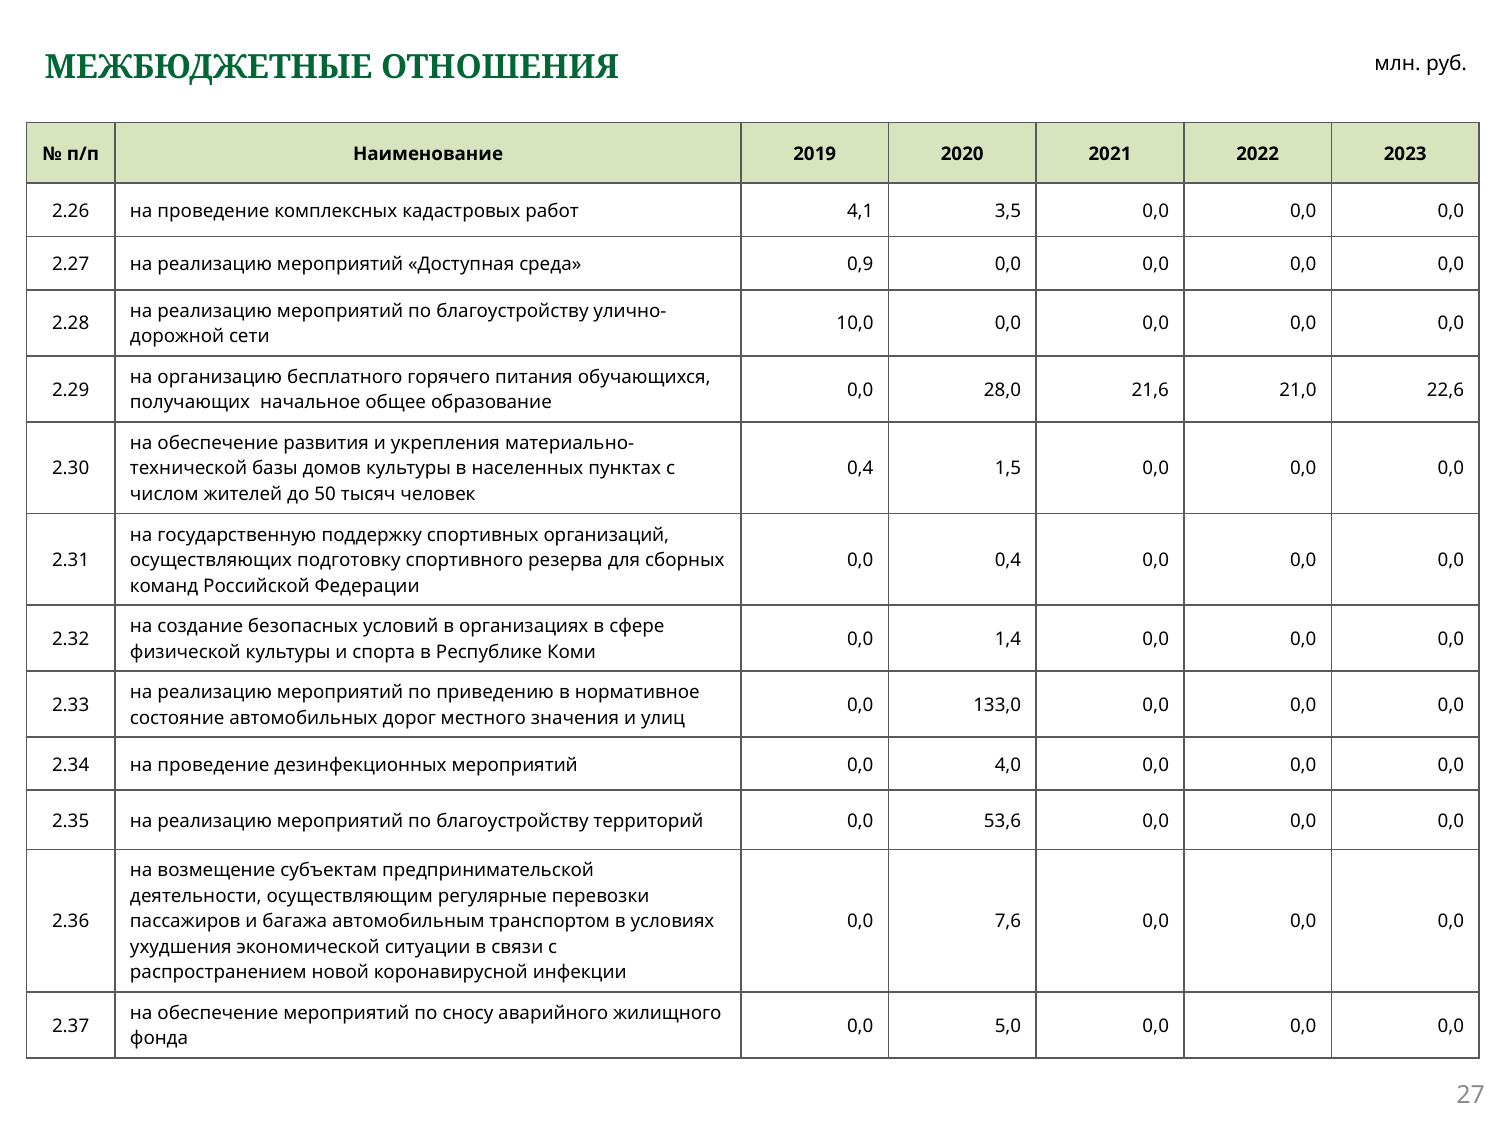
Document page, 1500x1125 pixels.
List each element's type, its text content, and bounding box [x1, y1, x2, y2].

table_cell 3,5 [889, 184, 1035, 236]
table_cell 0,0 [1332, 738, 1478, 789]
table_header 2020 [889, 123, 1035, 182]
table_cell 2.36 [27, 850, 114, 991]
table_cell на проведение дезинфекционных мероприятий [116, 738, 740, 789]
table_cell 0,0 [1037, 672, 1183, 736]
table_cell 2.33 [27, 672, 114, 736]
table_cell 0,0 [1185, 993, 1331, 1057]
table_cell 0,0 [1332, 606, 1478, 670]
table_cell 0,0 [1185, 791, 1331, 849]
table_cell 0,0 [1185, 237, 1331, 289]
table_header 2023 [1332, 123, 1478, 182]
table_cell 0,0 [742, 850, 888, 991]
table_cell 0,0 [1185, 514, 1331, 604]
table_cell 0,0 [1332, 237, 1478, 289]
table_cell 1,4 [889, 606, 1035, 670]
table_cell 2.32 [27, 606, 114, 670]
table_cell 0,0 [1332, 291, 1478, 355]
table_cell на обеспечение мероприятий по сносу аварийного жилищного фонда [116, 993, 740, 1057]
table_cell 0,0 [742, 993, 888, 1057]
table_cell на возмещение субъектам предпринимательской деятельности, осуществляющим регулярные перевозки пассажиров и багажа автомобильным транспортом в условиях ухудшения экономической ситуации в связи с распространением новой коронавирусной инфекции [116, 850, 740, 991]
table_cell 0,0 [1185, 672, 1331, 736]
title МЕЖБЮДЖЕТНЫЕ ОТНОШЕНИЯ [29, 29, 1471, 122]
table_cell 1,5 [889, 423, 1035, 513]
table_cell 0,0 [1037, 184, 1183, 236]
table_cell 2.35 [27, 791, 114, 849]
table_cell 0,0 [1037, 850, 1183, 991]
table_cell 0,0 [1185, 738, 1331, 789]
table_cell 0,0 [1037, 738, 1183, 789]
table_cell 22,6 [1332, 357, 1478, 421]
table_cell 7,6 [889, 850, 1035, 991]
table_cell на организацию бесплатного горячего питания обучающихся, получающих начальное общее образование [116, 357, 740, 421]
table_cell 0,0 [1185, 184, 1331, 236]
table_cell 0,0 [1332, 791, 1478, 849]
table_cell 0,0 [1332, 993, 1478, 1057]
table_cell 0,0 [1037, 423, 1183, 513]
table_cell 0,0 [1185, 850, 1331, 991]
table_cell 0,0 [742, 357, 888, 421]
table_cell на обеспечение развития и укрепления материально-технической базы домов культуры в населенных пунктах с числом жителей до 50 тысяч человек [116, 423, 740, 513]
table_cell 2.30 [27, 423, 114, 513]
table_cell 2.34 [27, 738, 114, 789]
table_header 2019 [742, 123, 888, 182]
table_cell 0,0 [742, 606, 888, 670]
table_cell 0,0 [1185, 423, 1331, 513]
table_cell 0,0 [1037, 237, 1183, 289]
table_cell 21,0 [1185, 357, 1331, 421]
table_header 2021 [1037, 123, 1183, 182]
table_cell 0,0 [742, 791, 888, 849]
table_cell 0,0 [1185, 606, 1331, 670]
table_cell 4,0 [889, 738, 1035, 789]
table_header № п/п [27, 123, 114, 182]
slide_number 27 [1149, 1065, 1500, 1125]
table_cell 0,0 [1037, 291, 1183, 355]
table_cell 28,0 [889, 357, 1035, 421]
table_cell 0,0 [742, 514, 888, 604]
table_cell 4,1 [742, 184, 888, 236]
table_cell на реализацию мероприятий по благоустройству улично-дорожной сети [116, 291, 740, 355]
table_cell 2.26 [27, 184, 114, 236]
table_cell 21,6 [1037, 357, 1183, 421]
table_cell 0,0 [1037, 606, 1183, 670]
table_cell 0,0 [1037, 993, 1183, 1057]
table_cell на реализацию мероприятий по приведению в нормативное состояние автомобильных дорог местного значения и улиц [116, 672, 740, 736]
table_cell 0,4 [889, 514, 1035, 604]
table_cell 2.29 [27, 357, 114, 421]
table_cell 5,0 [889, 993, 1035, 1057]
table_header 2022 [1185, 123, 1331, 182]
table_cell 0,0 [1037, 791, 1183, 849]
table_cell 0,0 [1037, 514, 1183, 604]
table_cell 0,0 [1332, 423, 1478, 513]
table_cell на создание безопасных условий в организациях в сфере физической культуры и спорта в Республике Коми [116, 606, 740, 670]
table_cell 0,0 [1332, 184, 1478, 236]
table_cell 0,0 [742, 672, 888, 736]
table_cell 2.37 [27, 993, 114, 1057]
table_cell 0,4 [742, 423, 888, 513]
text_box млн. руб. [1294, 44, 1484, 80]
table_cell 0,0 [1332, 672, 1478, 736]
table_cell 0,0 [742, 738, 888, 789]
table_cell 0,0 [1332, 514, 1478, 604]
table_cell 2.28 [27, 291, 114, 355]
table_cell 0,9 [742, 237, 888, 289]
table_cell 0,0 [889, 237, 1035, 289]
table_cell на реализацию мероприятий по благоустройству территорий [116, 791, 740, 849]
table_cell 0,0 [1185, 291, 1331, 355]
table_cell на реализацию мероприятий «Доступная среда» [116, 237, 740, 289]
table_cell 2.31 [27, 514, 114, 604]
table_cell 10,0 [742, 291, 888, 355]
table_cell на проведение комплексных кадастровых работ [116, 184, 740, 236]
table_cell на государственную поддержку спортивных организаций, осуществляющих подготовку спортивного резерва для сборных команд Российской Федерации [116, 514, 740, 604]
table_cell 0,0 [889, 291, 1035, 355]
table_cell 133,0 [889, 672, 1035, 736]
table_cell 53,6 [889, 791, 1035, 849]
table_cell 2.27 [27, 237, 114, 289]
table_header Наименование [116, 123, 740, 182]
table_cell 0,0 [1332, 850, 1478, 991]
